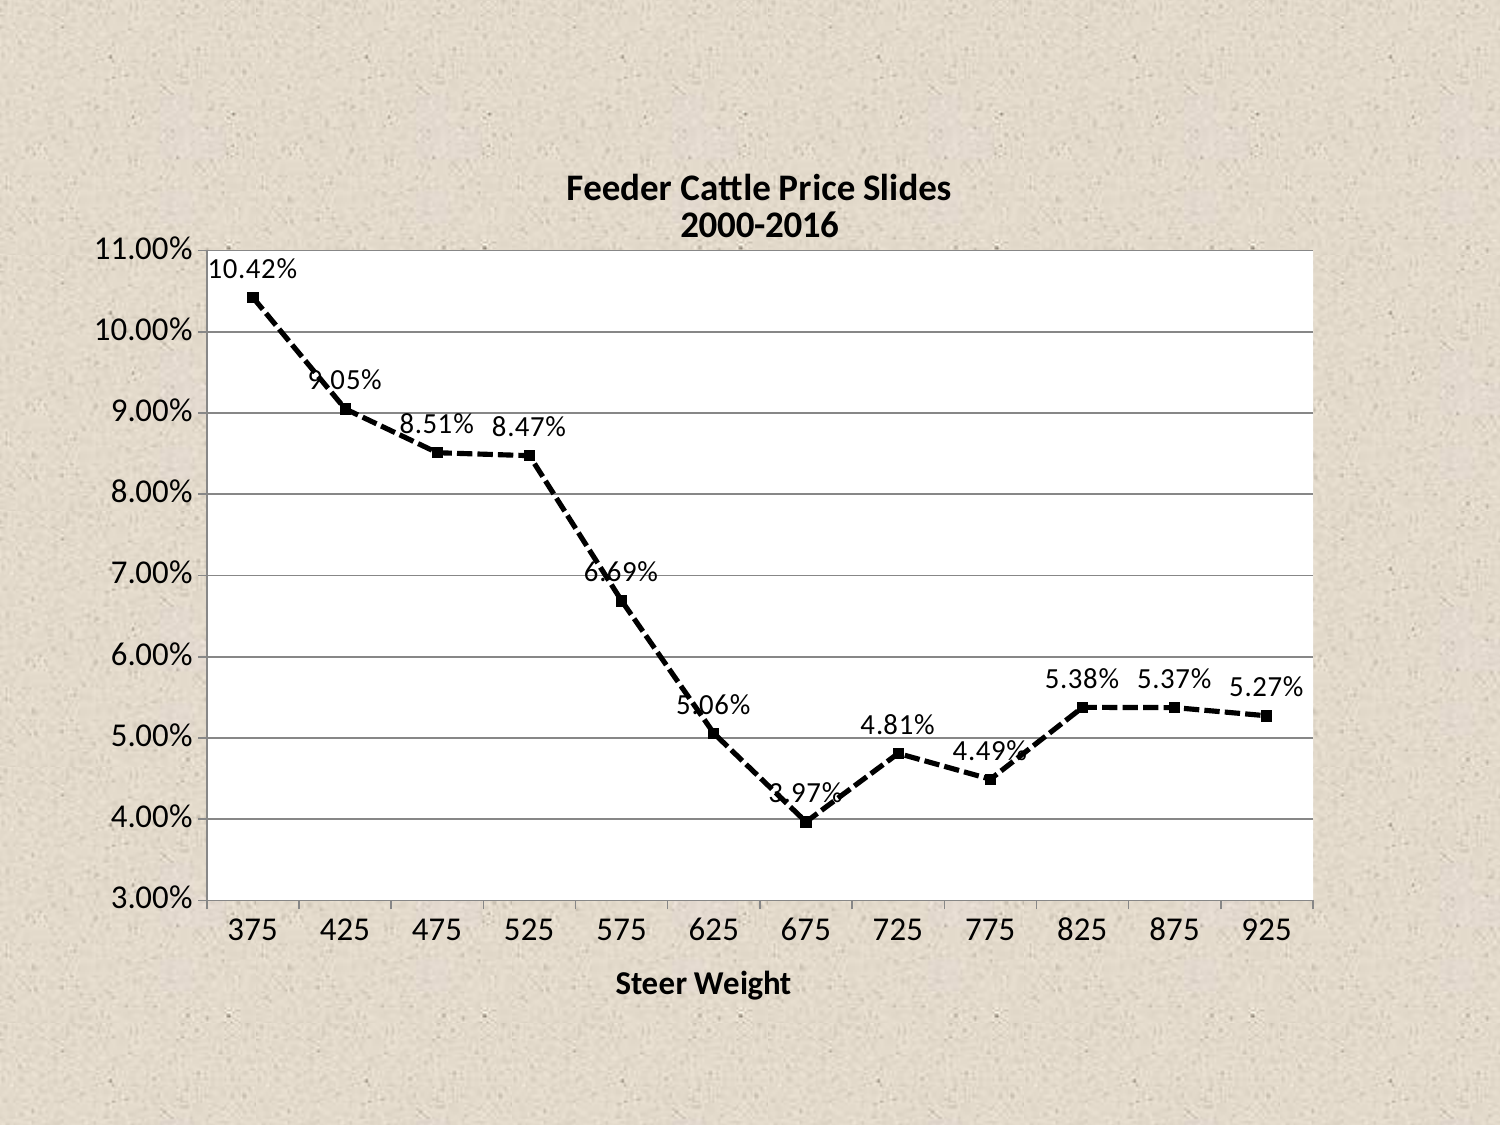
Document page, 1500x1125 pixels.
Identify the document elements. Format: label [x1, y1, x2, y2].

picture [0, 0, 1500, 1125]
chart [93, 134, 1407, 1013]
